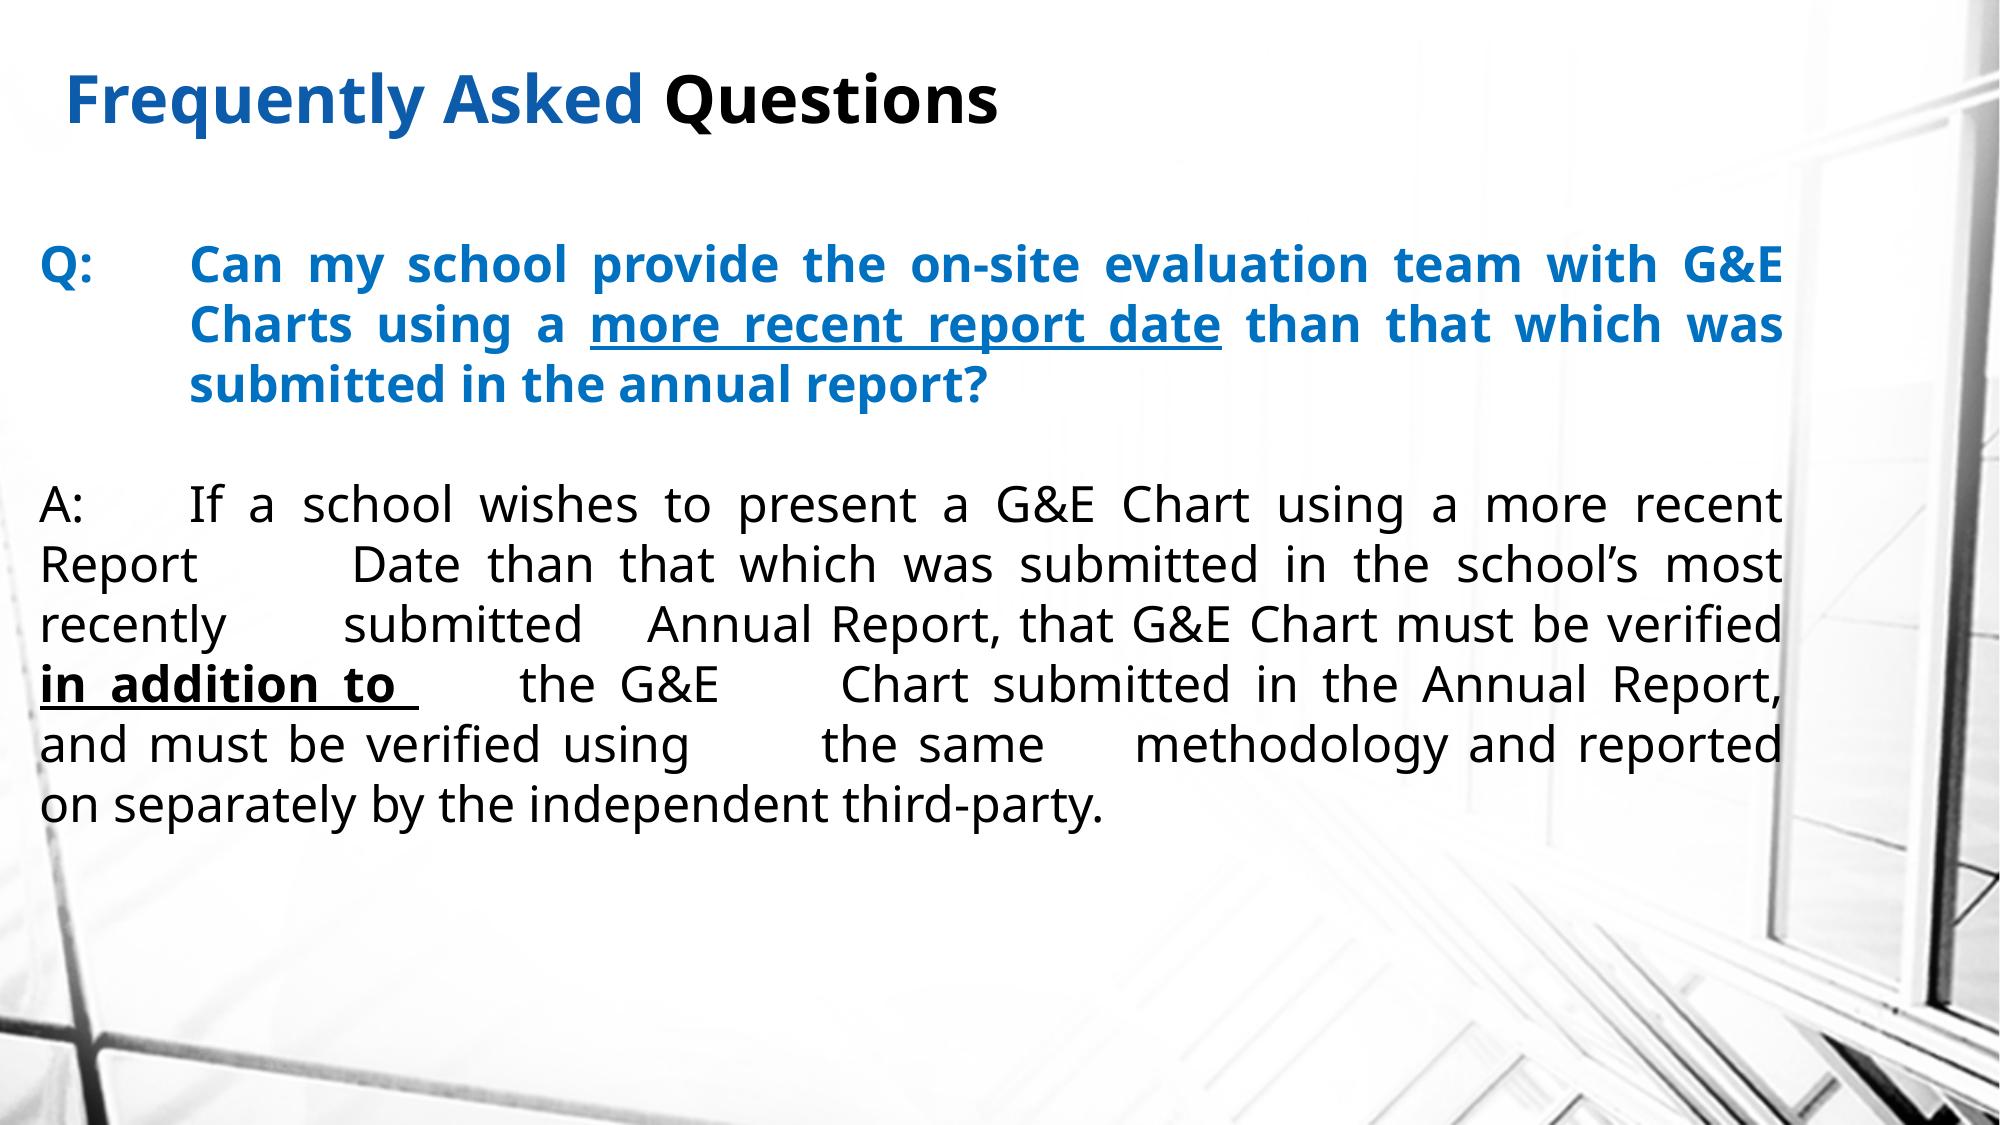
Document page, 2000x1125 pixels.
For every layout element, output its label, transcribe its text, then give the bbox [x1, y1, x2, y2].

text_box Q: Can my school provide the on-site evaluation team with G&E Charts using a more recent report date than that which was submitted in the annual report? A: If a school wishes to present a G&E Chart using a more recent Report Date than that which was submitted in the school’s most recently submitted Annual Report, that G&E Chart must be verified in addition to the G&E Chart submitted in the Annual Report, and must be verified using the same methodology and reported on separately by the independent third-party. [24, 224, 1800, 875]
text_box Frequently Asked Questions [49, 49, 1265, 145]
picture [0, 0, 2000, 1125]
